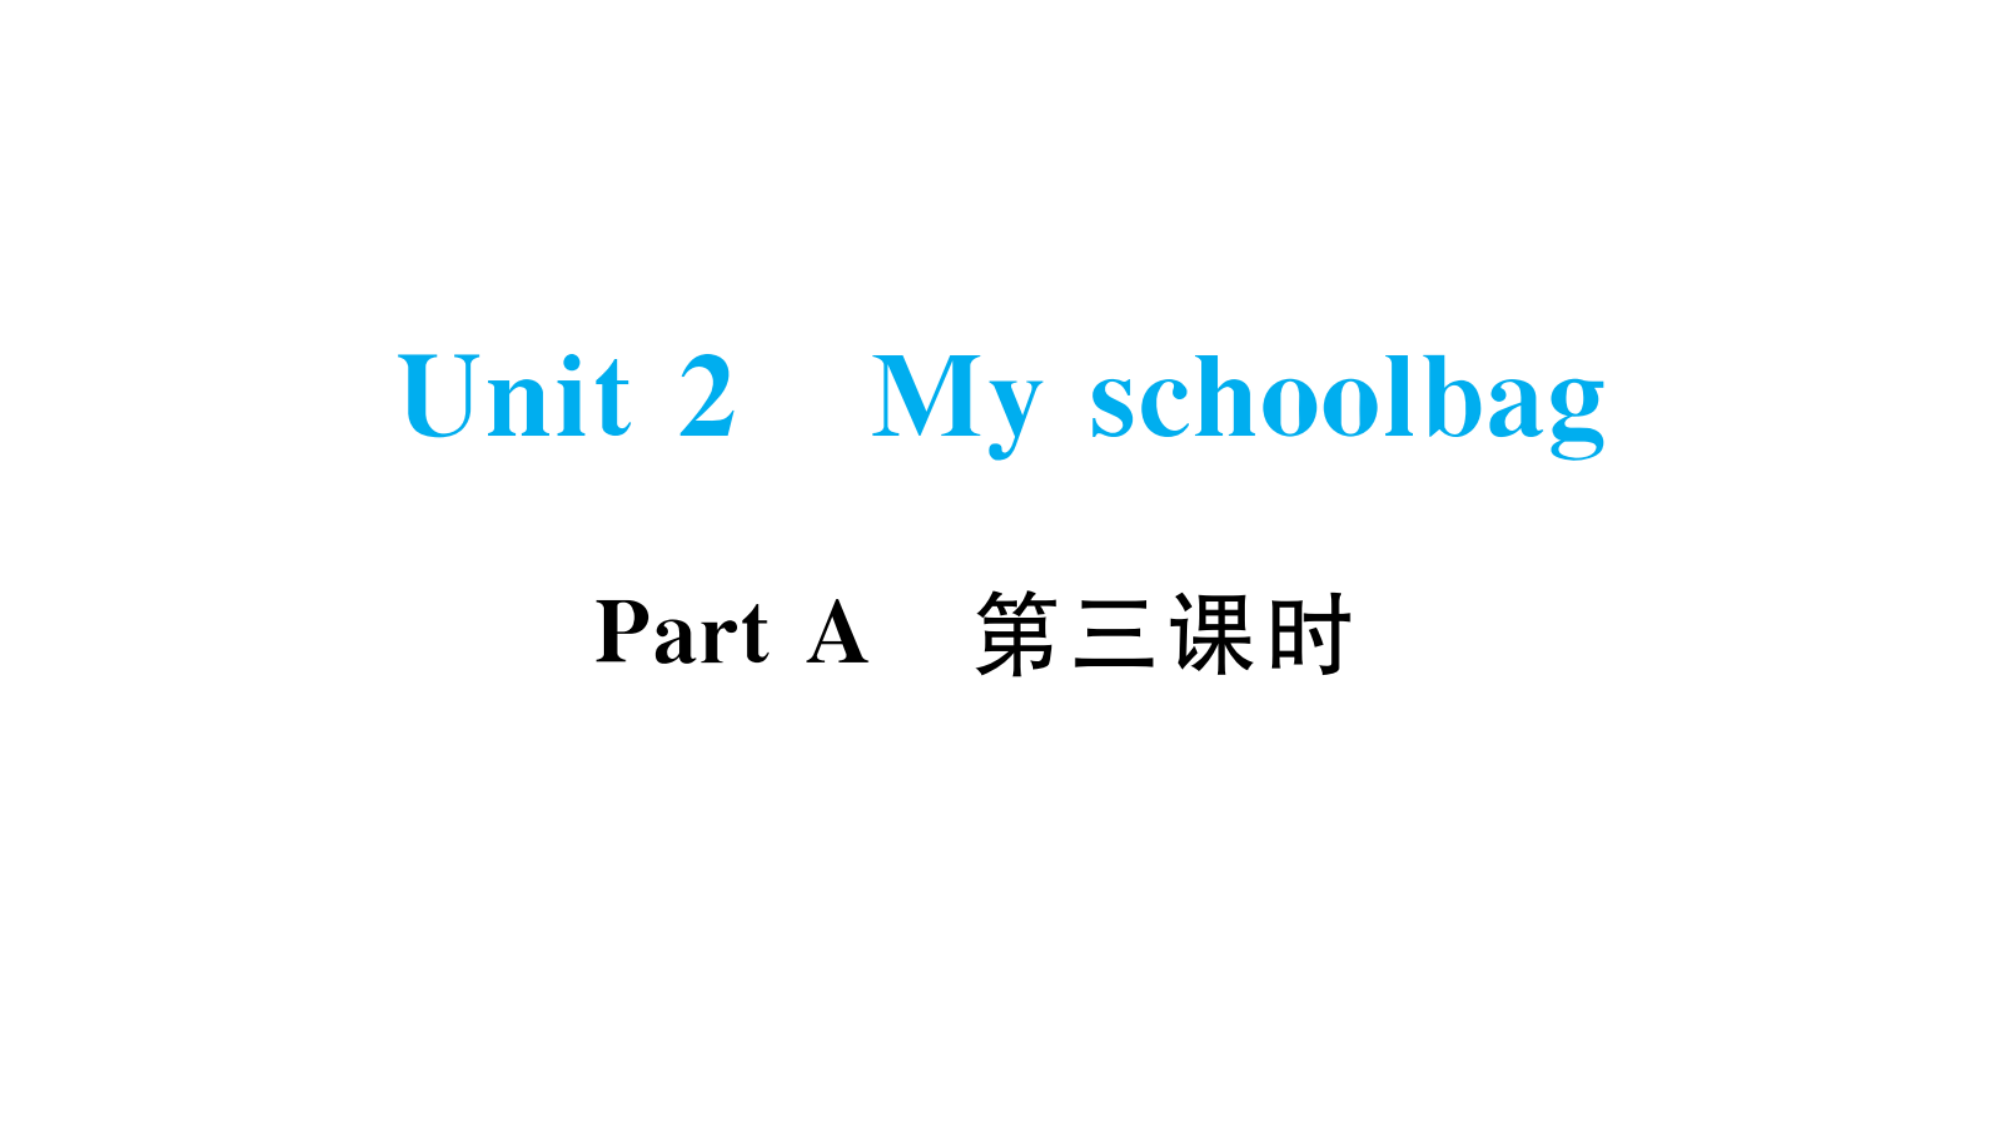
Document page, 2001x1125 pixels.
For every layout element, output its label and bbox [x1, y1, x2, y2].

picture [383, 324, 1617, 471]
picture [577, 568, 1372, 690]
